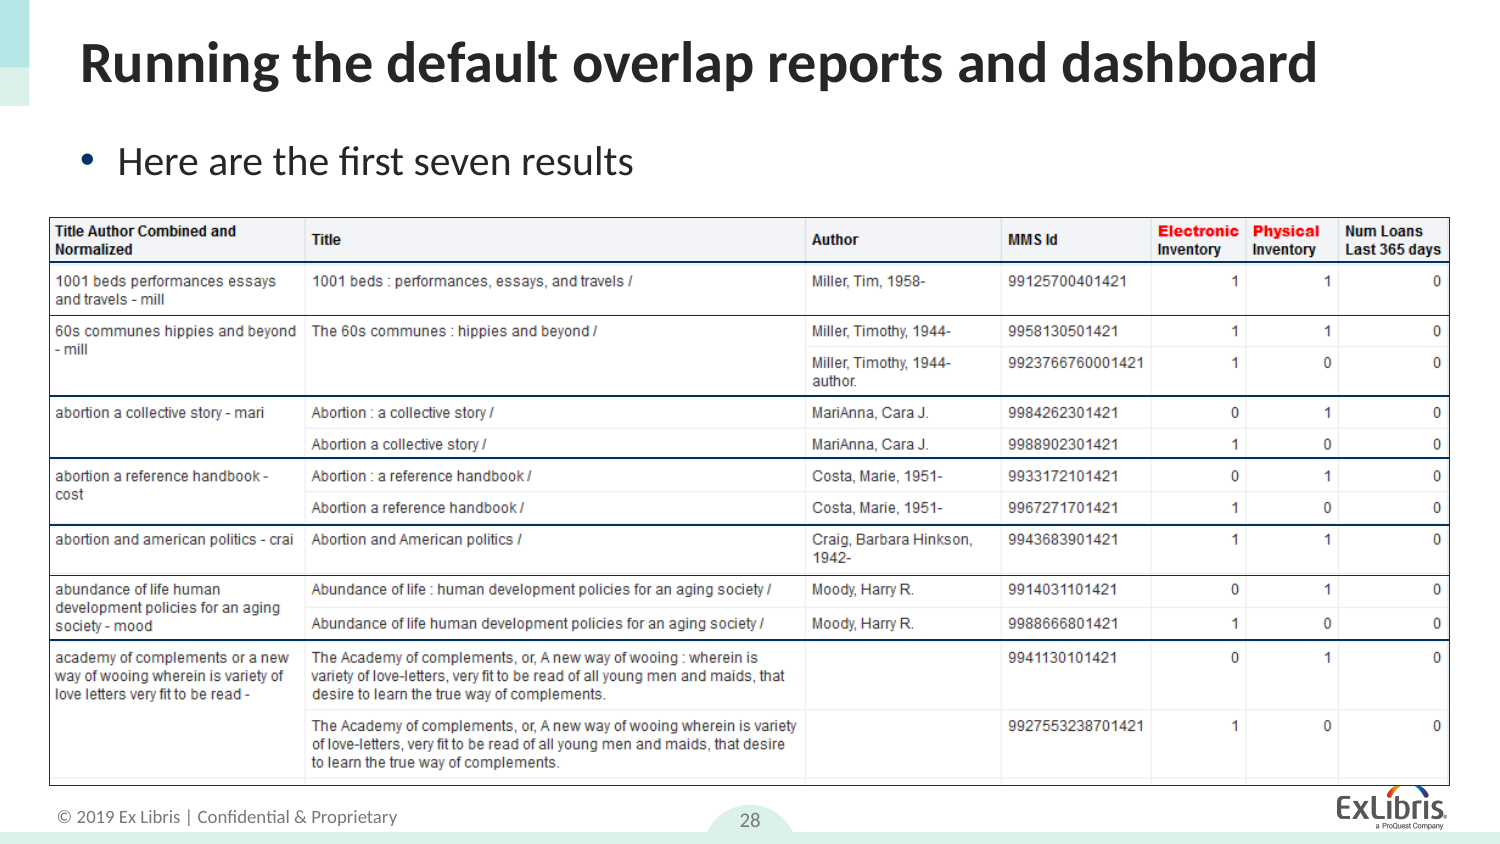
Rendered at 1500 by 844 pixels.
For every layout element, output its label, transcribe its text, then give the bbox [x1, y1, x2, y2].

picture [49, 576, 1450, 639]
picture [49, 397, 1450, 457]
list Here are the first seven results [64, 126, 1447, 215]
slide_number 28 [705, 794, 795, 844]
picture [49, 459, 1450, 524]
picture [49, 263, 1450, 315]
picture [49, 316, 1450, 395]
picture [49, 217, 1450, 261]
picture [49, 641, 1450, 830]
title Running the default overlap reports and dashboard [64, 11, 1447, 107]
picture [49, 526, 1450, 575]
